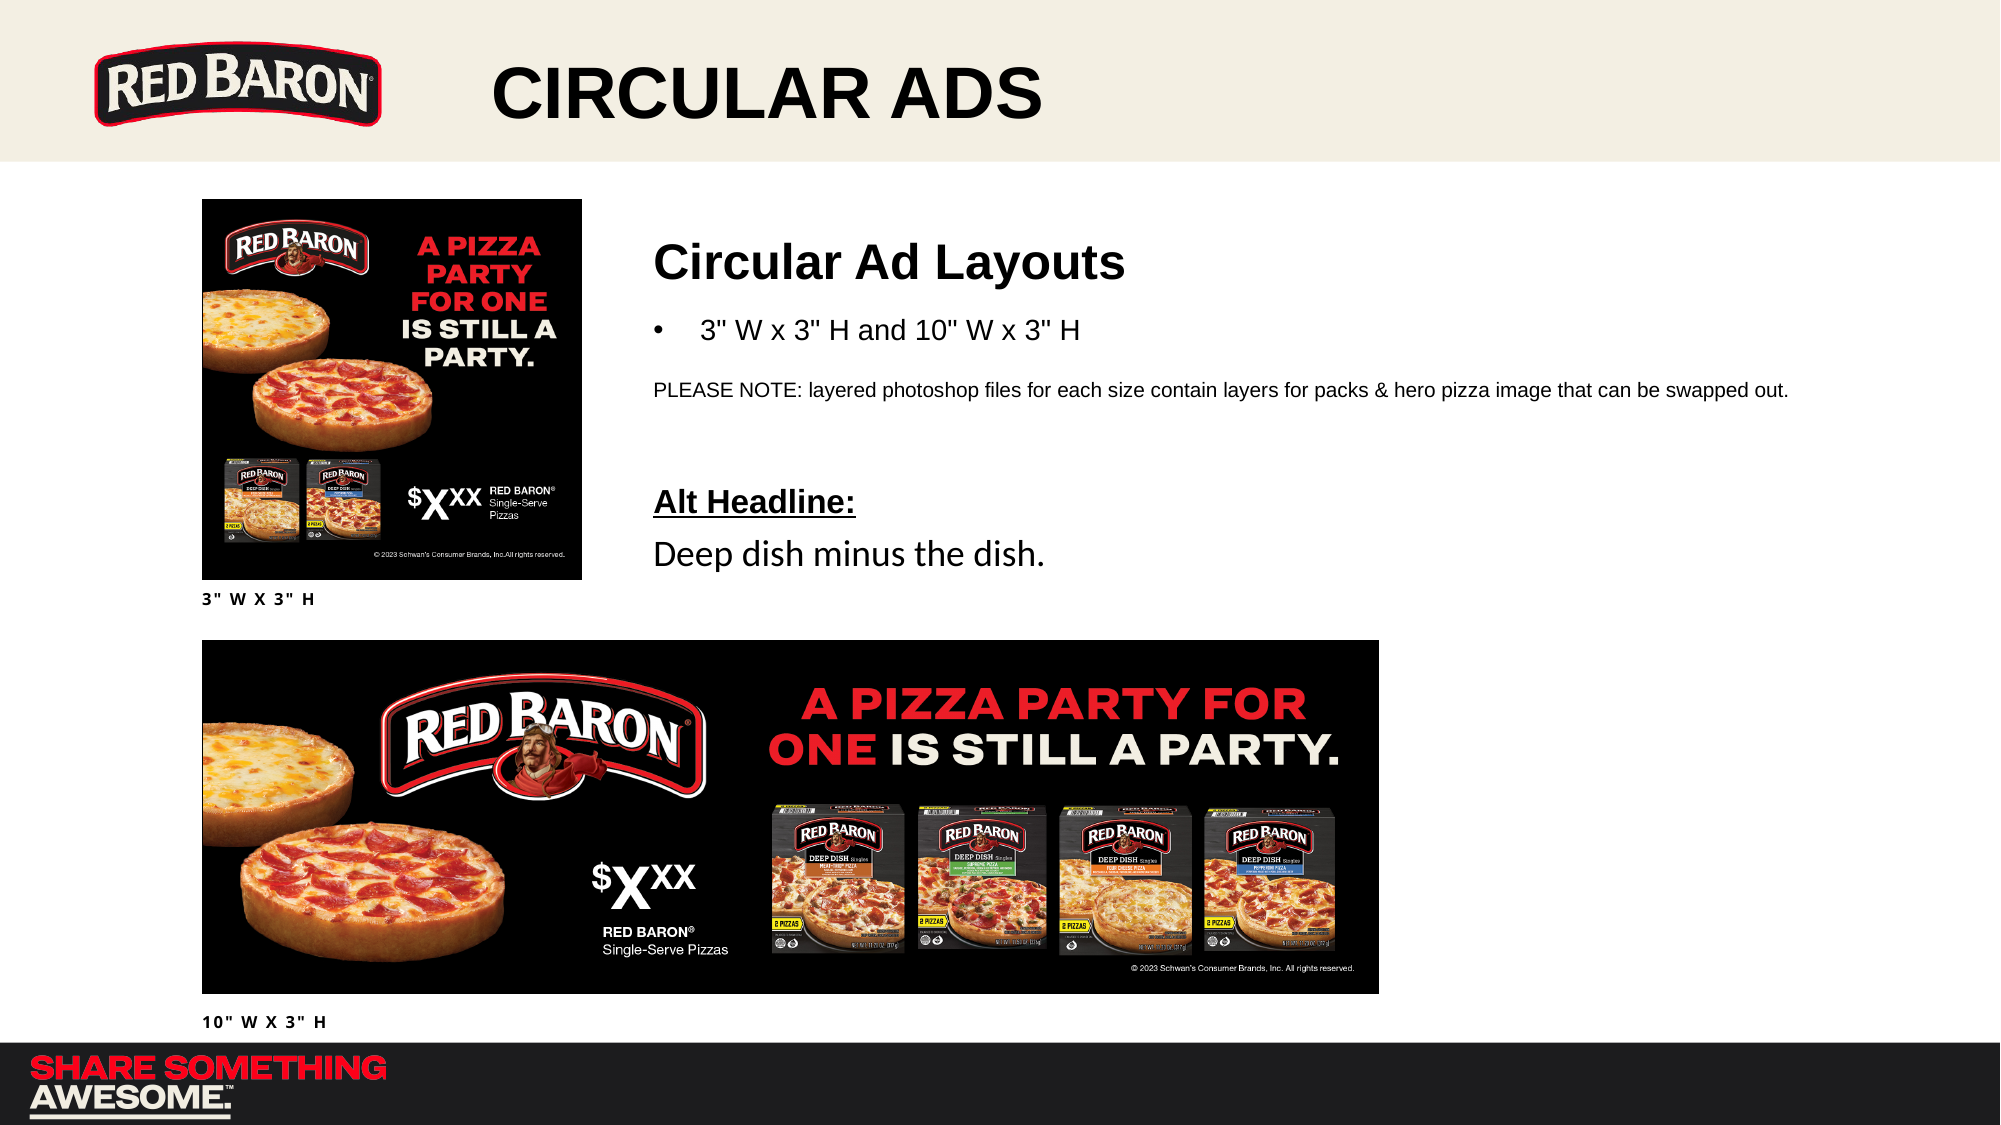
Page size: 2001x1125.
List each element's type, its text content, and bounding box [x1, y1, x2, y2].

text_box Alt Headline: Deep dish minus the dish. [638, 465, 1762, 582]
text_box 3" W X 3" H [187, 580, 371, 620]
text_box Circular Ad Layouts 3" W x 3" H and 10" W x 3" H PLEASE NOTE: layered photoshop files for each size contain layers for packs & hero pizza image that can be swapped out. [638, 229, 1900, 409]
picture [201, 199, 582, 580]
text_box 10" W X 3" H [187, 1004, 371, 1044]
picture [94, 40, 382, 127]
picture [29, 1050, 455, 1125]
picture [201, 640, 1379, 994]
title CIRCULAR ADS [476, 0, 1970, 142]
